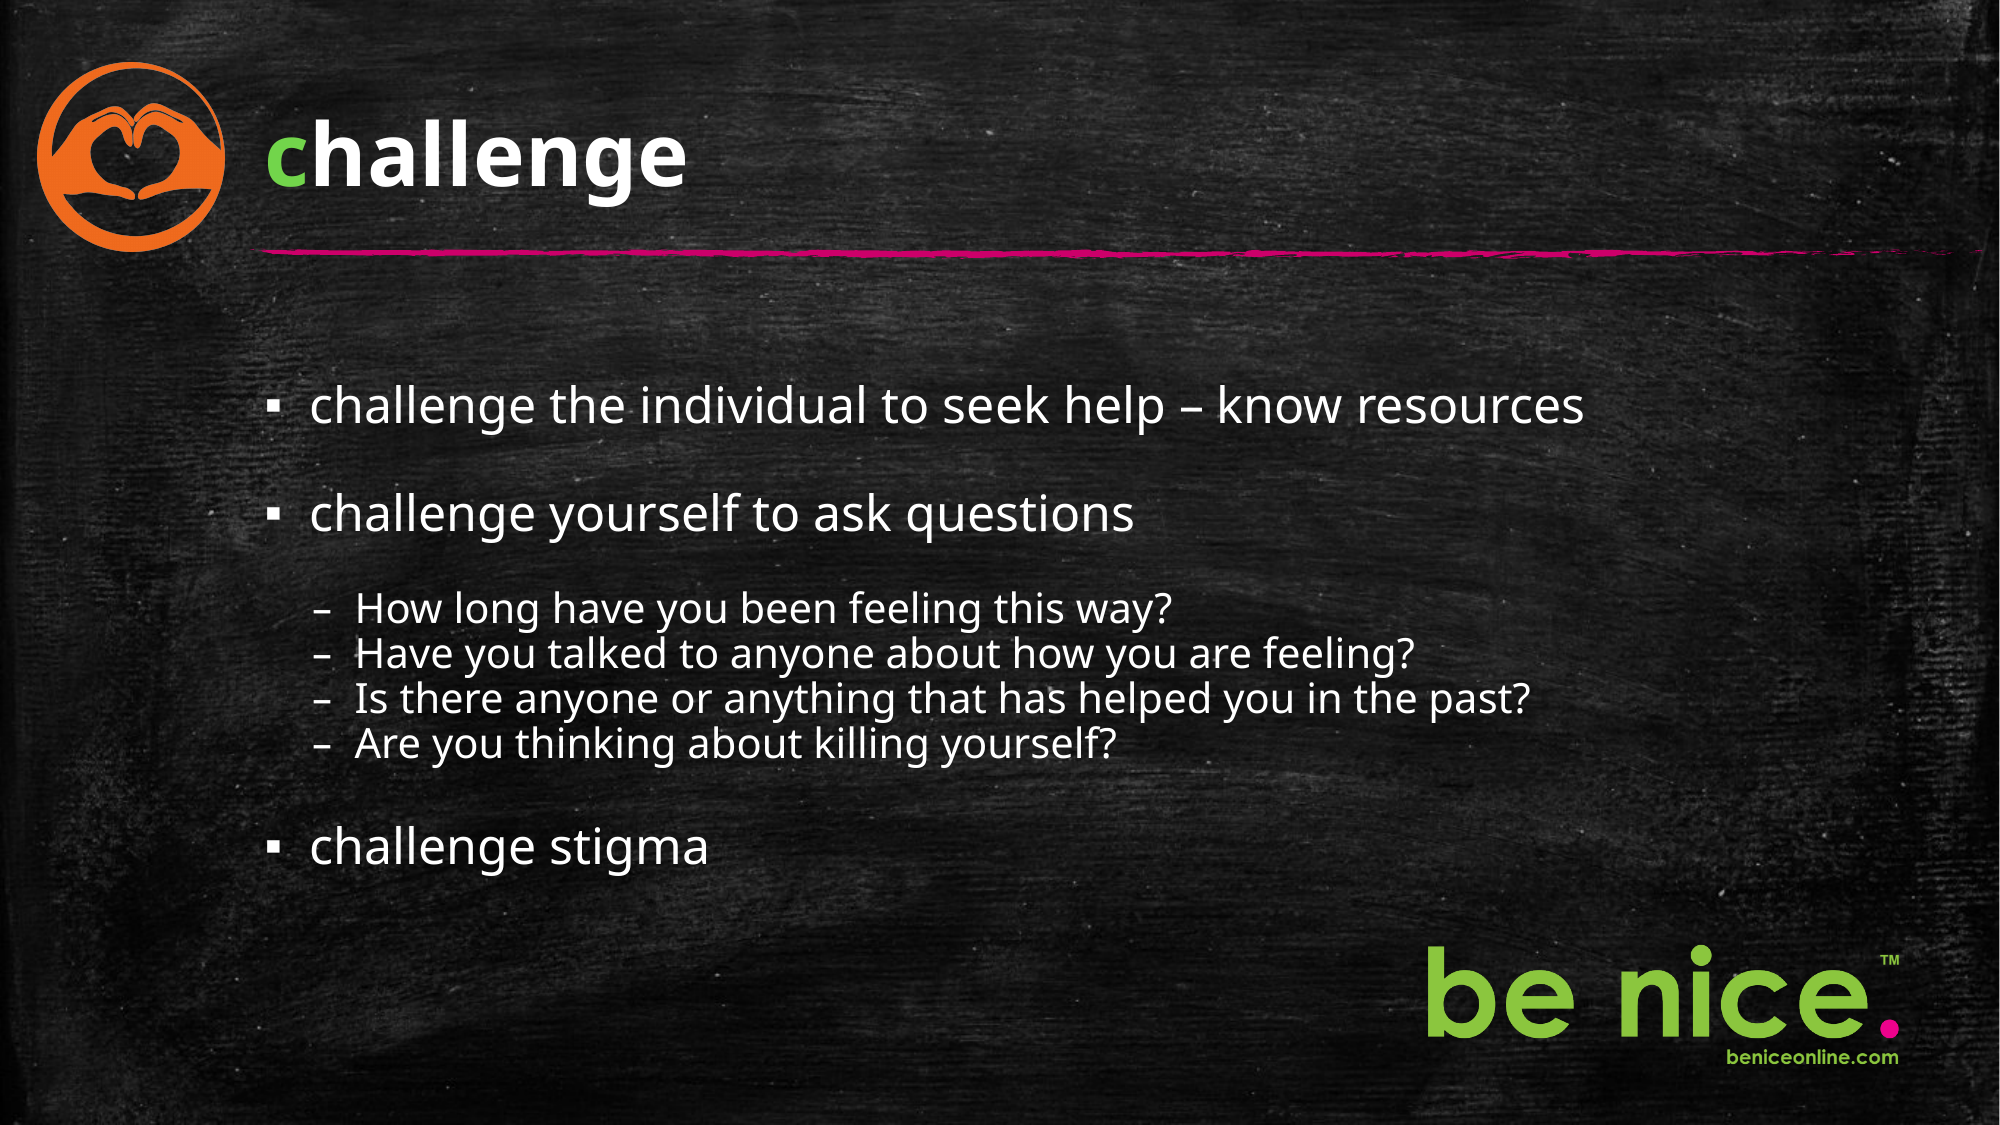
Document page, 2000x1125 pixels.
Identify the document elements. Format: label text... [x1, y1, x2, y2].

title challenge [249, 45, 1750, 213]
text_box challenge the individual to seek help – know resources challenge yourself to ask questions How long have you been feeling this way? Have you talked to anyone about how you are feeling? Is there anyone or anything that has helped you in the past? Are you thinking about killing yourself? challenge stigma [249, 312, 1750, 1013]
picture [37, 62, 225, 252]
